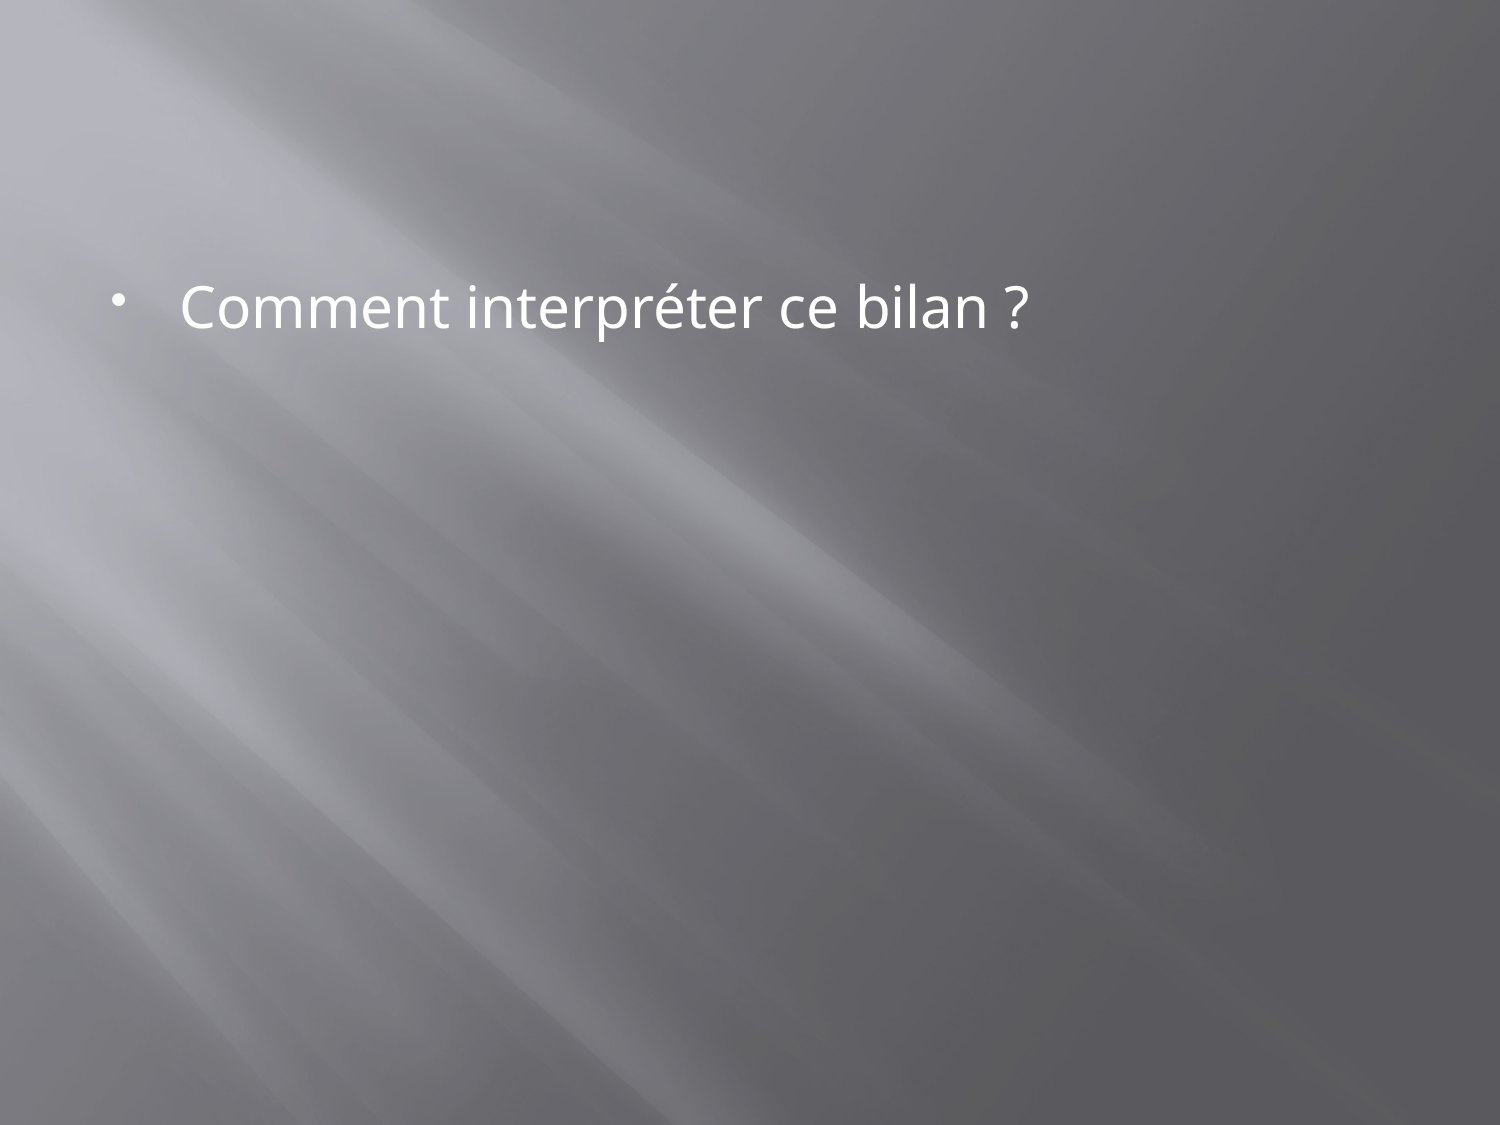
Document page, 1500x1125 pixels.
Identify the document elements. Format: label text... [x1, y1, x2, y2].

list Comment interpréter ce bilan ? [75, 262, 1425, 1035]
